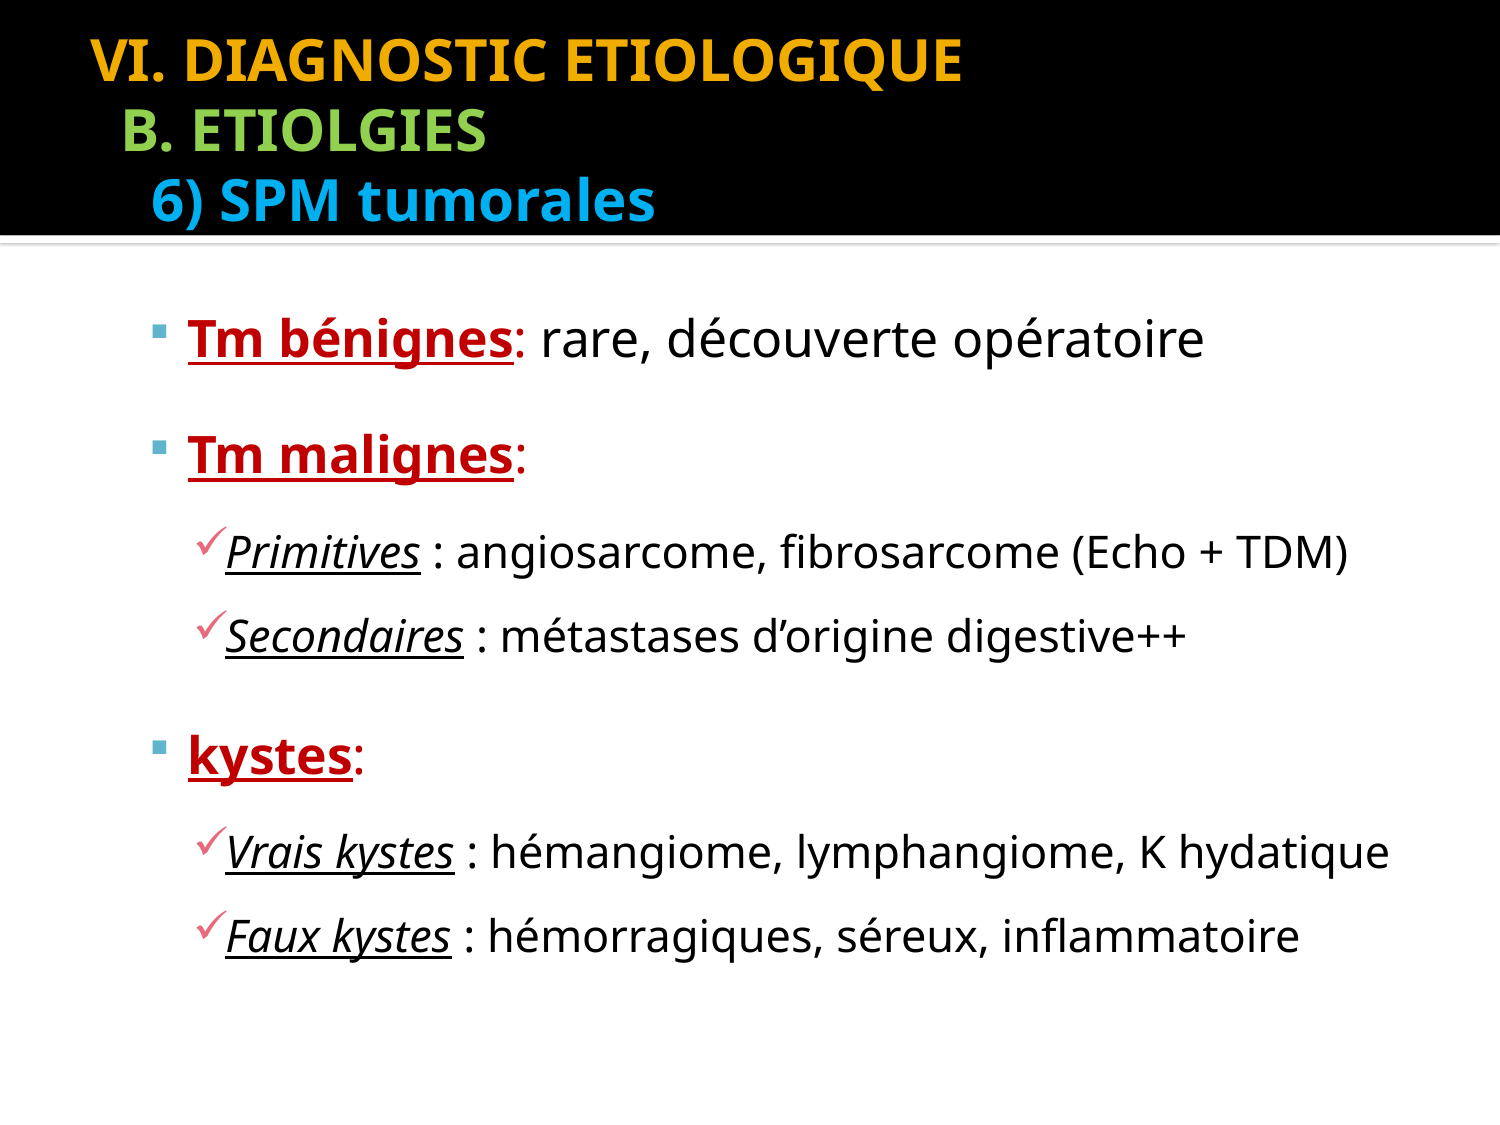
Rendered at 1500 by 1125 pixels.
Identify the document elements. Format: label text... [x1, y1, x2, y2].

title VI. DIAGNOSTIC ETIOLOGIQUE B. ETIOLGIES 6) SPM tumorales [75, 25, 1425, 231]
list Tm bénignes: rare, découverte opératoire Tm malignes: Primitives : angiosarcome, fibrosarcome (Echo + TDM) Secondaires : métastases d’origine digestive++ kystes: Vrais kystes : hémangiome, lymphangiome, K hydatique Faux kystes : hémorragiques, séreux, inflammatoire [75, 291, 1425, 1050]
